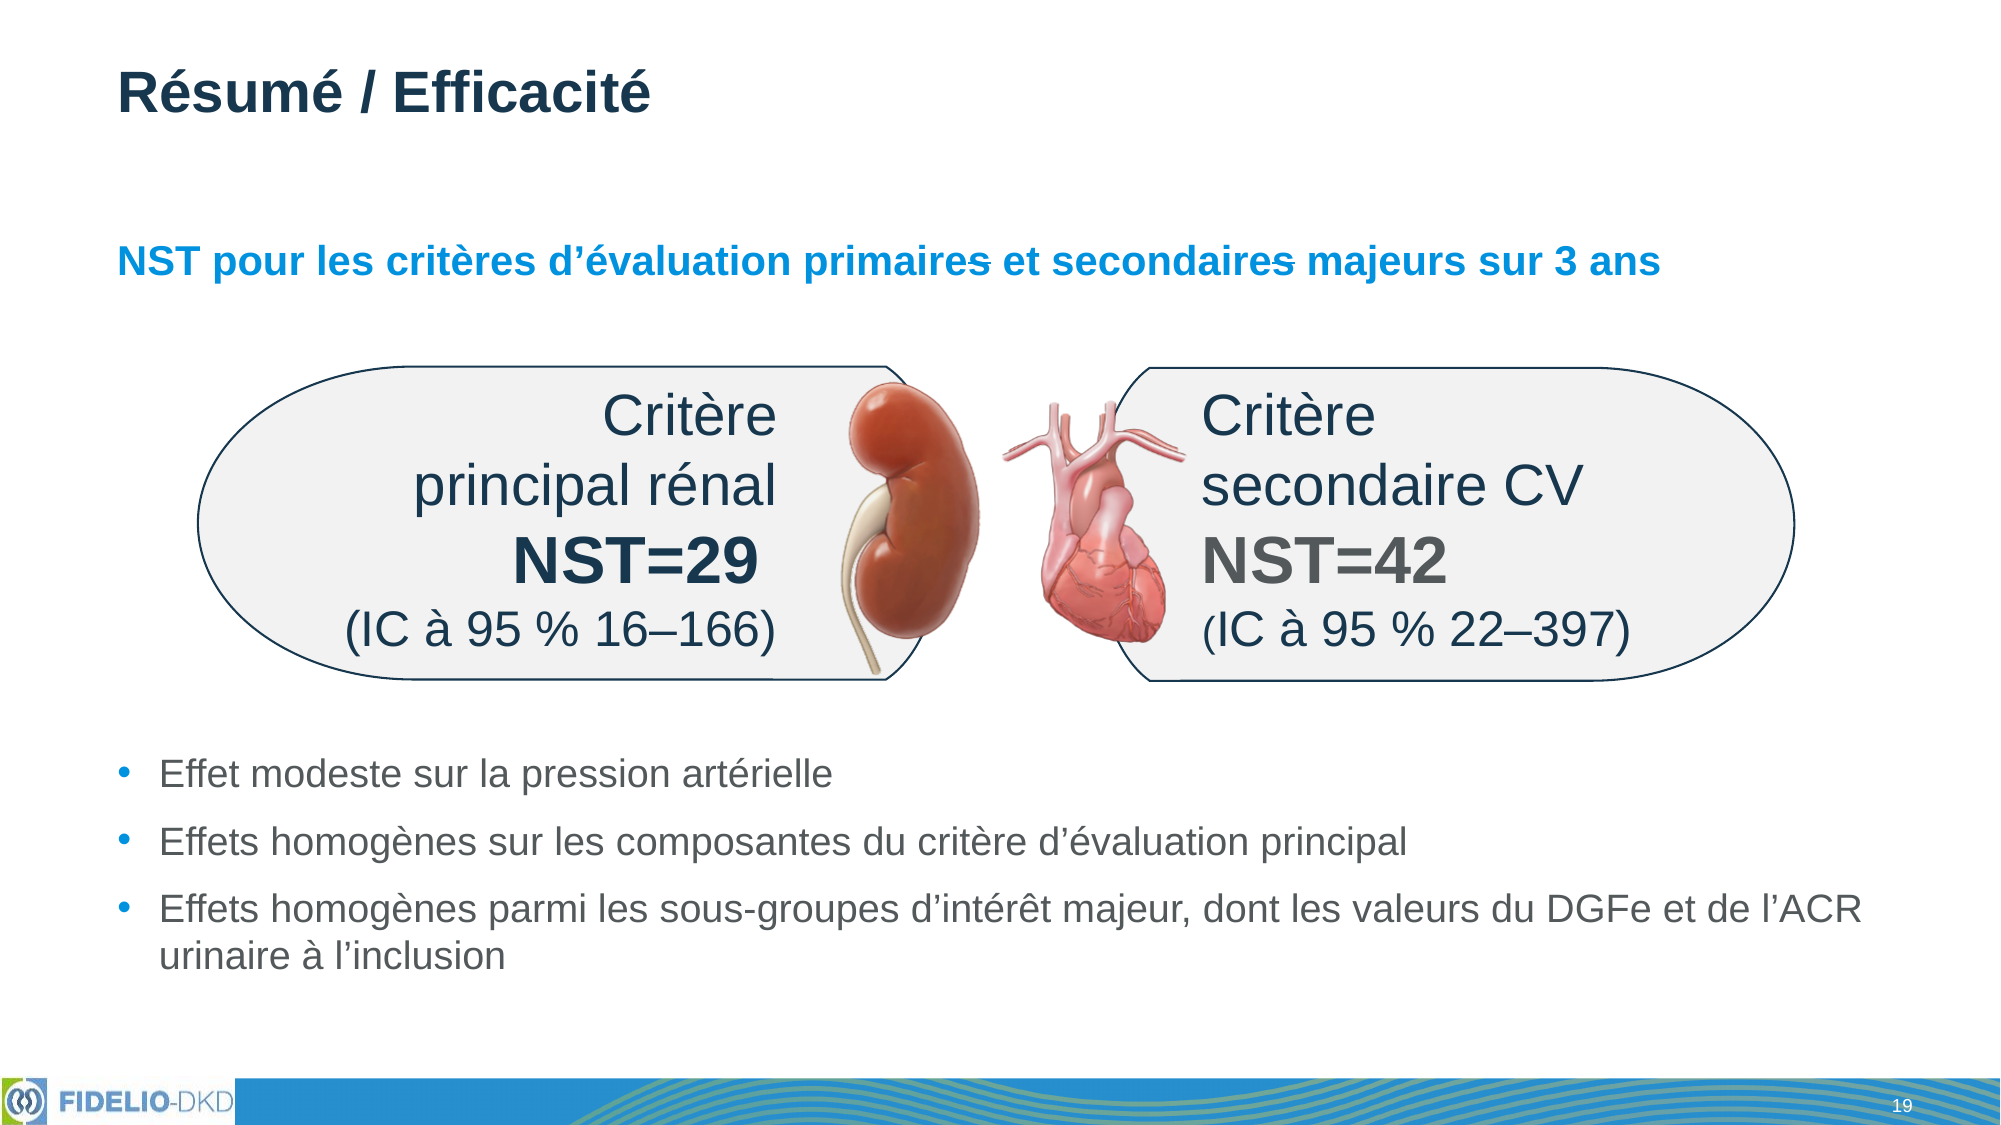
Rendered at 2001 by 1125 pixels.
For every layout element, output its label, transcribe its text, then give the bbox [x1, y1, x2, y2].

list NST pour les critères d’évaluation primaires et secondaires majeurs sur 3 ans [102, 231, 1892, 309]
picture [0, 0, 2001, 1125]
title Résumé / Efficacité [102, 54, 1892, 213]
slide_number 19 [1891, 1085, 1954, 1124]
list Effet modeste sur la pression artérielle Effets homogènes sur les composantes du critère d’évaluation principal Effets homogènes parmi les sous-groupes d’intérêt majeur, dont les valeurs du DGFe et de l’ACR urinaire à l’inclusion [102, 327, 1892, 987]
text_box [197, 366, 927, 681]
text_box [1266, 366, 1795, 681]
